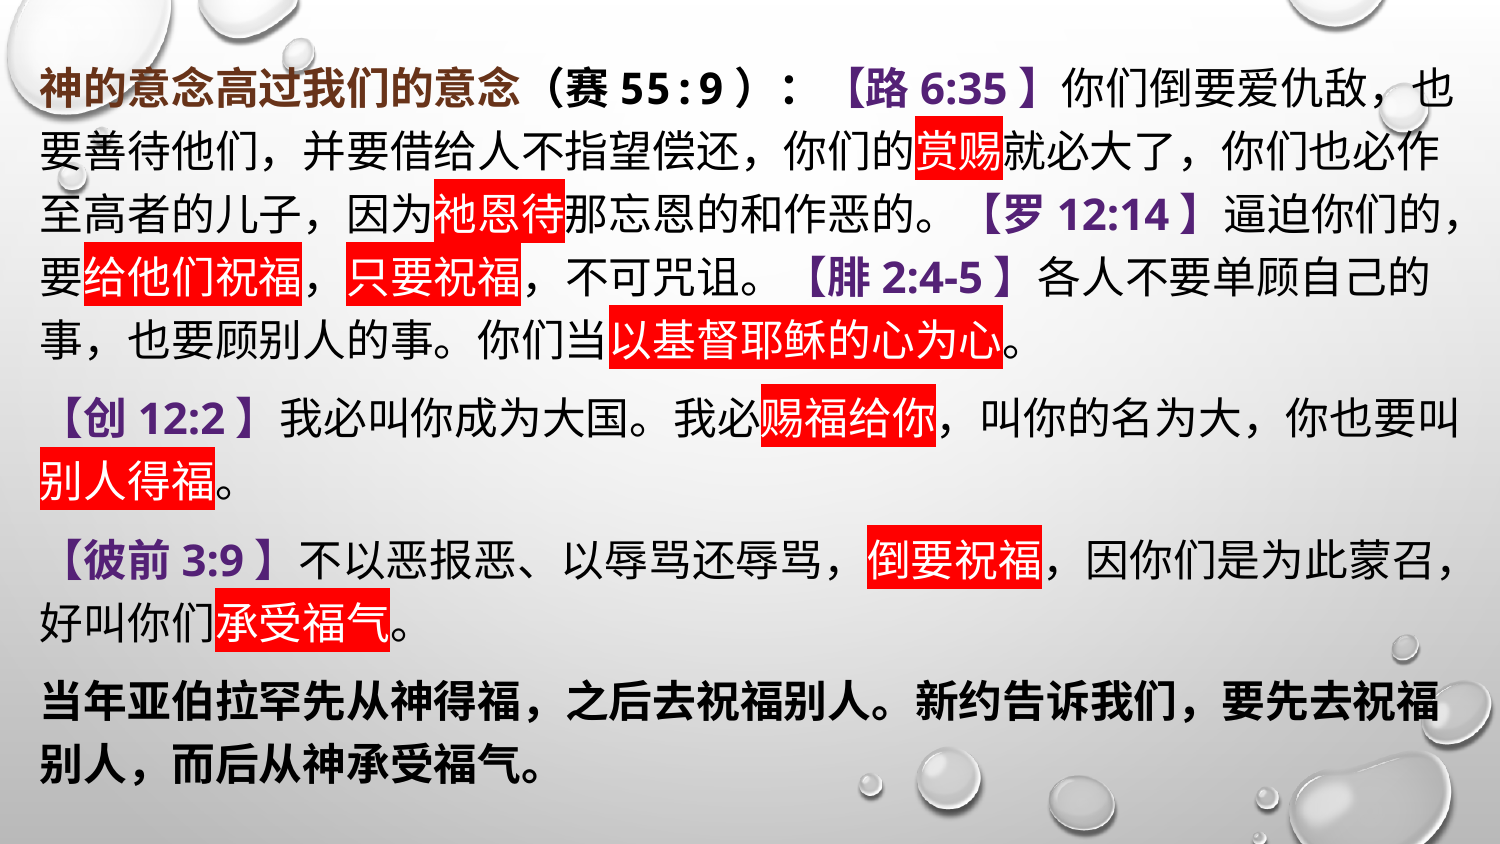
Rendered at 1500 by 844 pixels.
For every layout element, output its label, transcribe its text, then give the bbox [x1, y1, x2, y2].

picture [0, 0, 1500, 844]
list 神的意念高过我们的意念（赛55:9）：【路6:35】你们倒要爱仇敌，也要善待他们，并要借给人不指望偿还，你们的赏赐就必大了，你们也必作至高者的儿子，因为祂恩待那忘恩的和作恶的。【罗12:14】逼迫你们的，要给他们祝福，只要祝福，不可咒诅。【腓2:4-5】各人不要单顾自己的事，也要顾别人的事。你们当以基督耶稣的心为心。 【创12:2】我必叫你成为大国。我必赐福给你，叫你的名为大，你也要叫别人得福。 【彼前3:9】不以恶报恶、以辱骂还辱骂，倒要祝福，因你们是为此蒙召，好叫你们承受福气。 当年亚伯拉罕先从神得福，之后去祝福别人。新约告诉我们，要先去祝福别人，而后从神承受福气。 [24, 42, 1488, 844]
